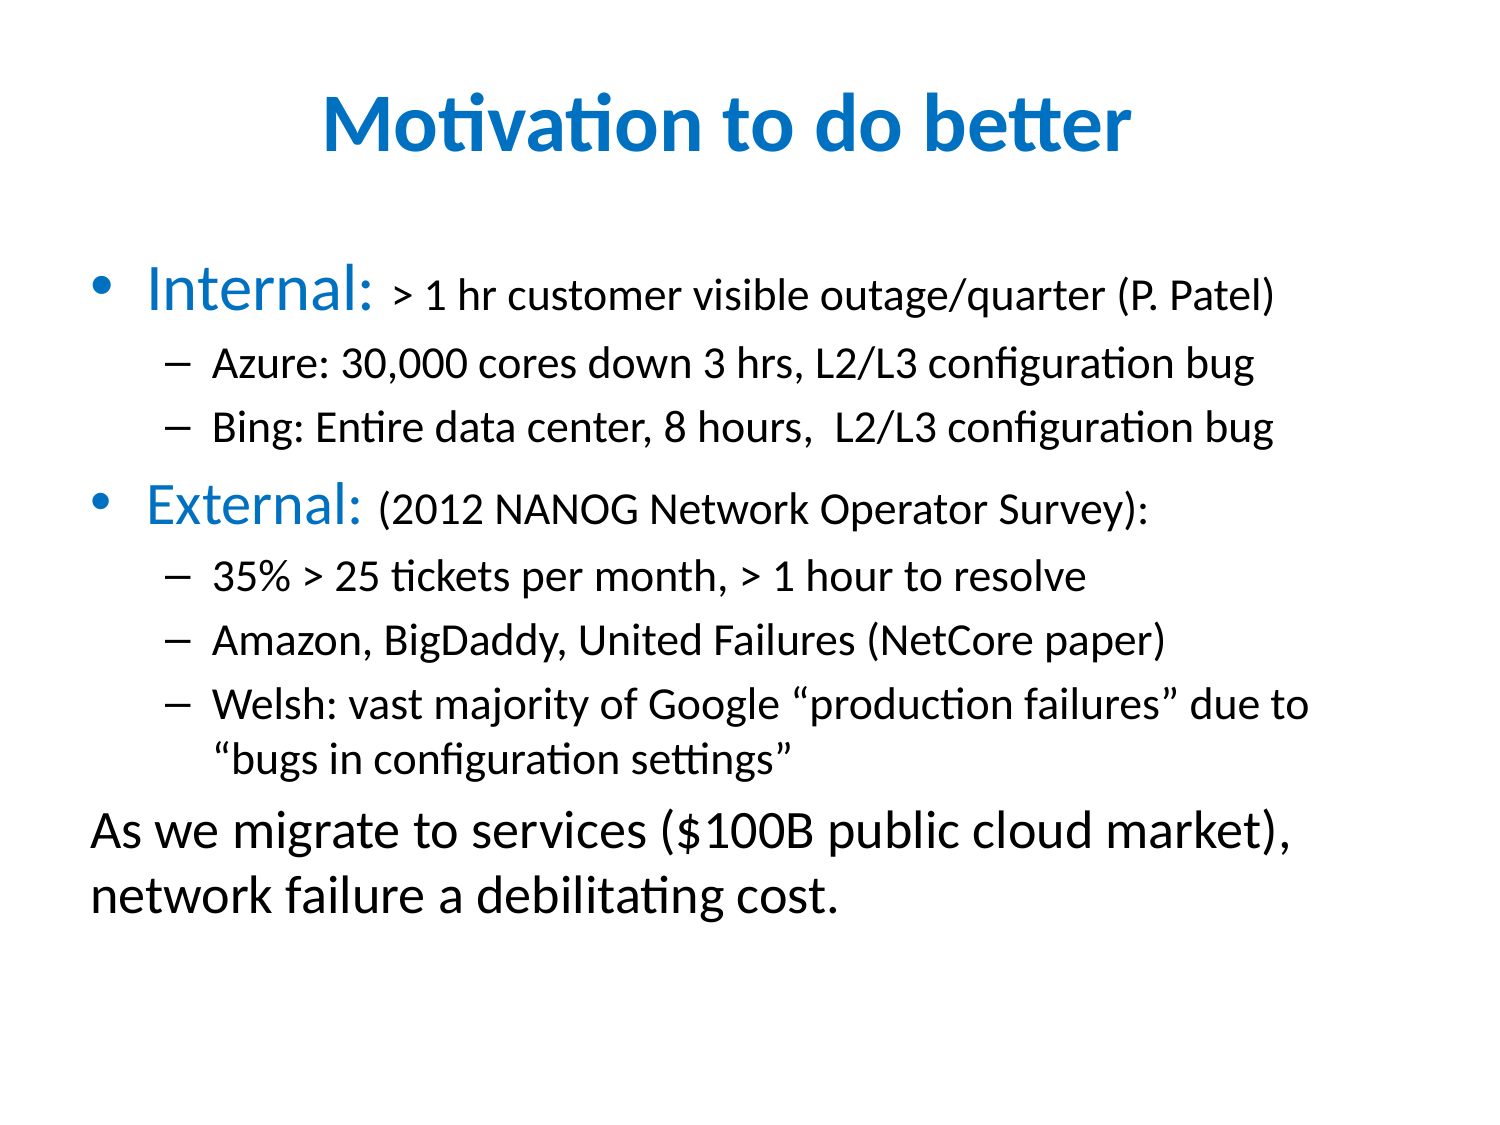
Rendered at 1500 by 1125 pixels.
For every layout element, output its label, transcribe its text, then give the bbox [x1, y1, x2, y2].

list Internal: > 1 hr customer visible outage/quarter (P. Patel) Azure: 30,000 cores down 3 hrs, L2/L3 configuration bug Bing: Entire data center, 8 hours, L2/L3 configuration bug External: (2012 NANOG Network Operator Survey): 35% > 25 tickets per month, > 1 hour to resolve Amazon, BigDaddy, United Failures (NetCore paper) Welsh: vast majority of Google “production failures” due to “bugs in configuration settings” As we migrate to services ($100B public cloud market), network failure a debilitating cost. [74, 236, 1381, 1040]
title Motivation to do better [74, 44, 1381, 192]
